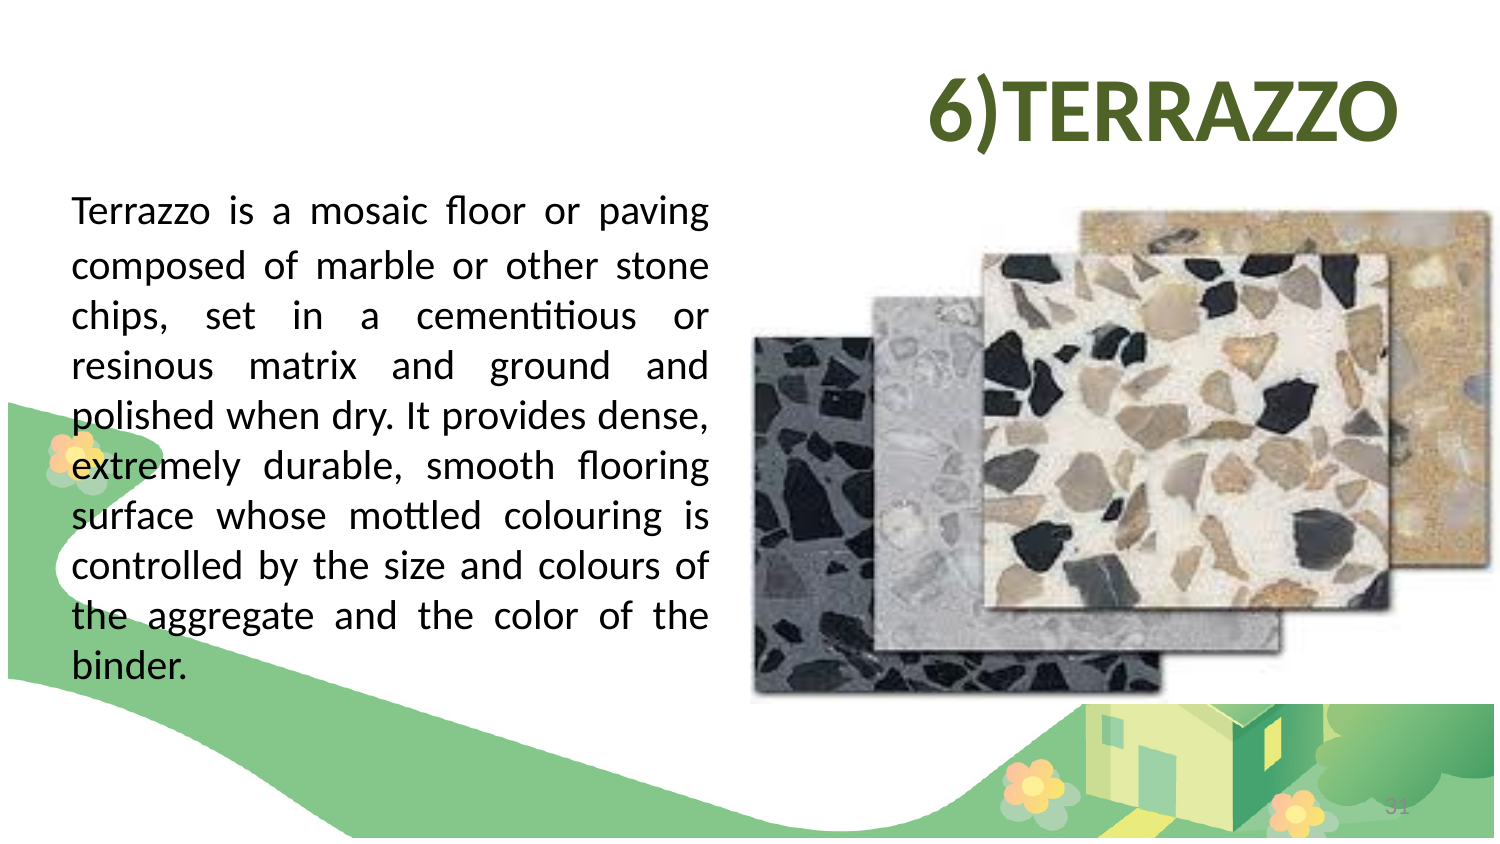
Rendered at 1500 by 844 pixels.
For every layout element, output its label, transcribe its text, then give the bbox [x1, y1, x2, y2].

list Terrazzo is a mosaic floor or paving composed of marble or other stone chips, set in a cementitious or resinous matrix and ground and polished when dry. It provides dense, extremely durable, smooth flooring surface whose mottled colouring is controlled by the size and colours of the aggregate and the color of the binder. [0, 149, 726, 751]
text_box 6)TERRAZZO [912, 34, 1500, 175]
slide_number 31 [1074, 782, 1425, 828]
picture [0, 0, 1500, 844]
